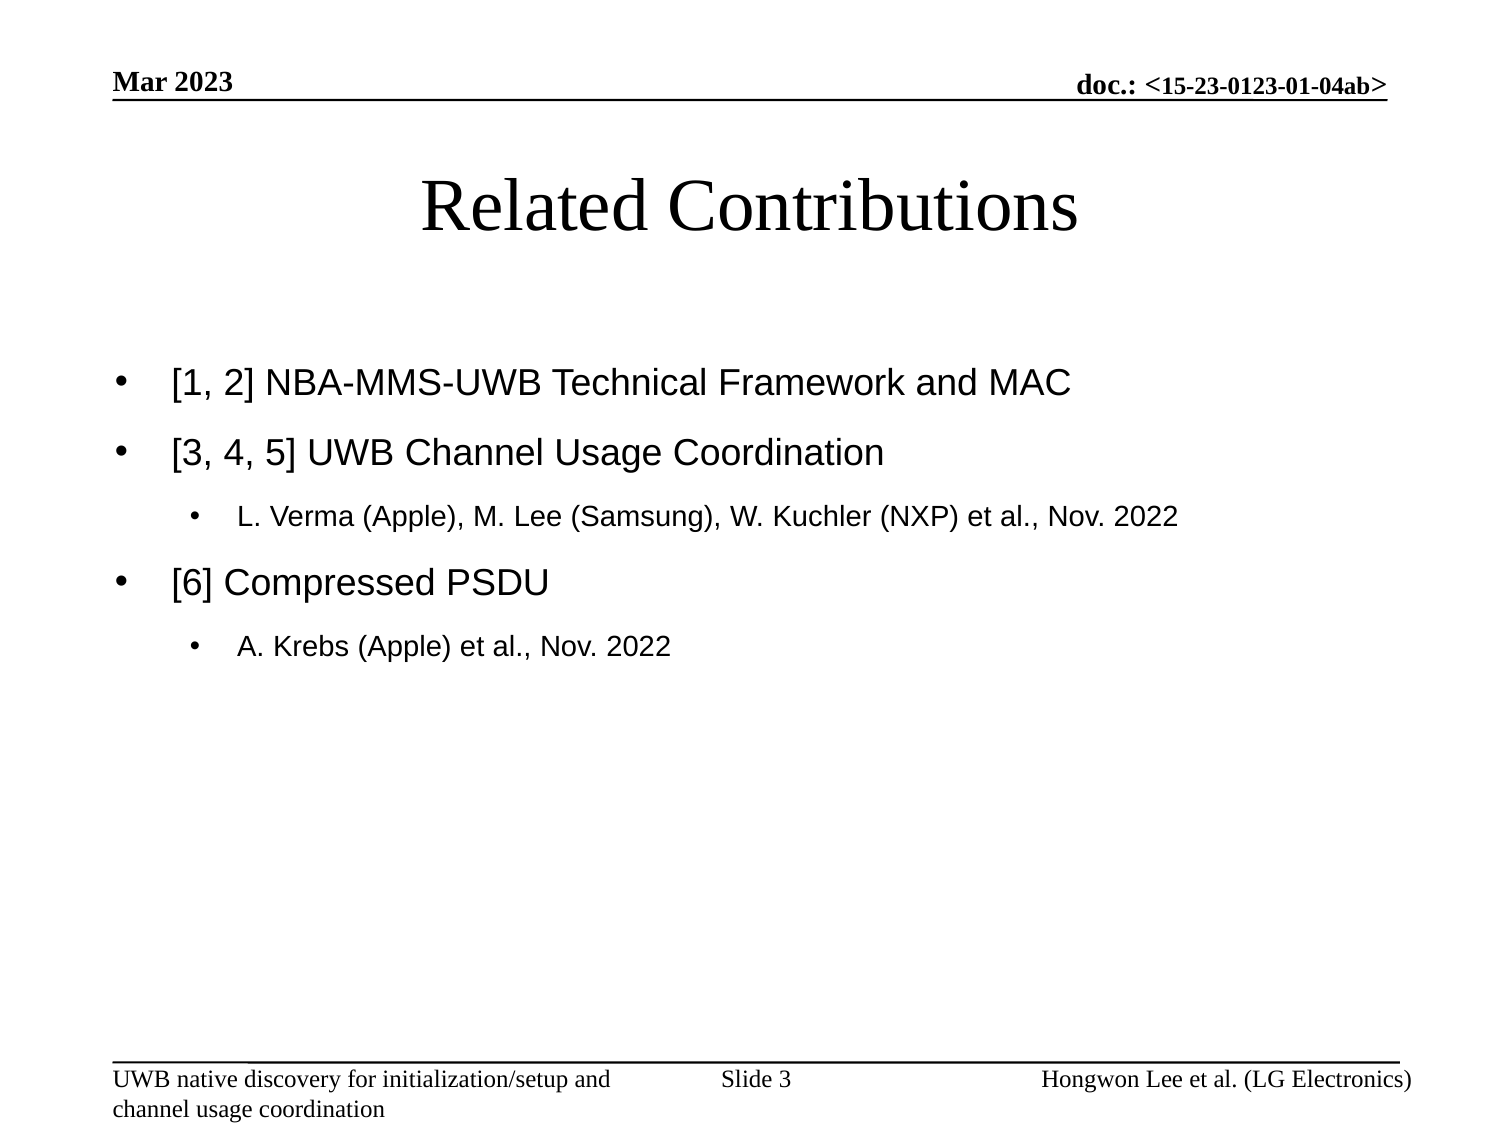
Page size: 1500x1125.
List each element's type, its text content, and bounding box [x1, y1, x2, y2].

list [1, 2] NBA-MMS-UWB Technical Framework and MAC [3, 4, 5] UWB Channel Usage Coordination L. Verma (Apple), M. Lee (Samsung), W. Kuchler (NXP) et al., Nov. 2022 [6] Compressed PSDU A. Krebs (Apple) et al., Nov. 2022 [99, 350, 1413, 1038]
title Related Contributions [112, 112, 1388, 288]
footer Hongwon Lee et al. (LG Electronics) [900, 1062, 1413, 1093]
slide_number Slide 3 [712, 1062, 800, 1093]
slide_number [112, 62, 375, 98]
